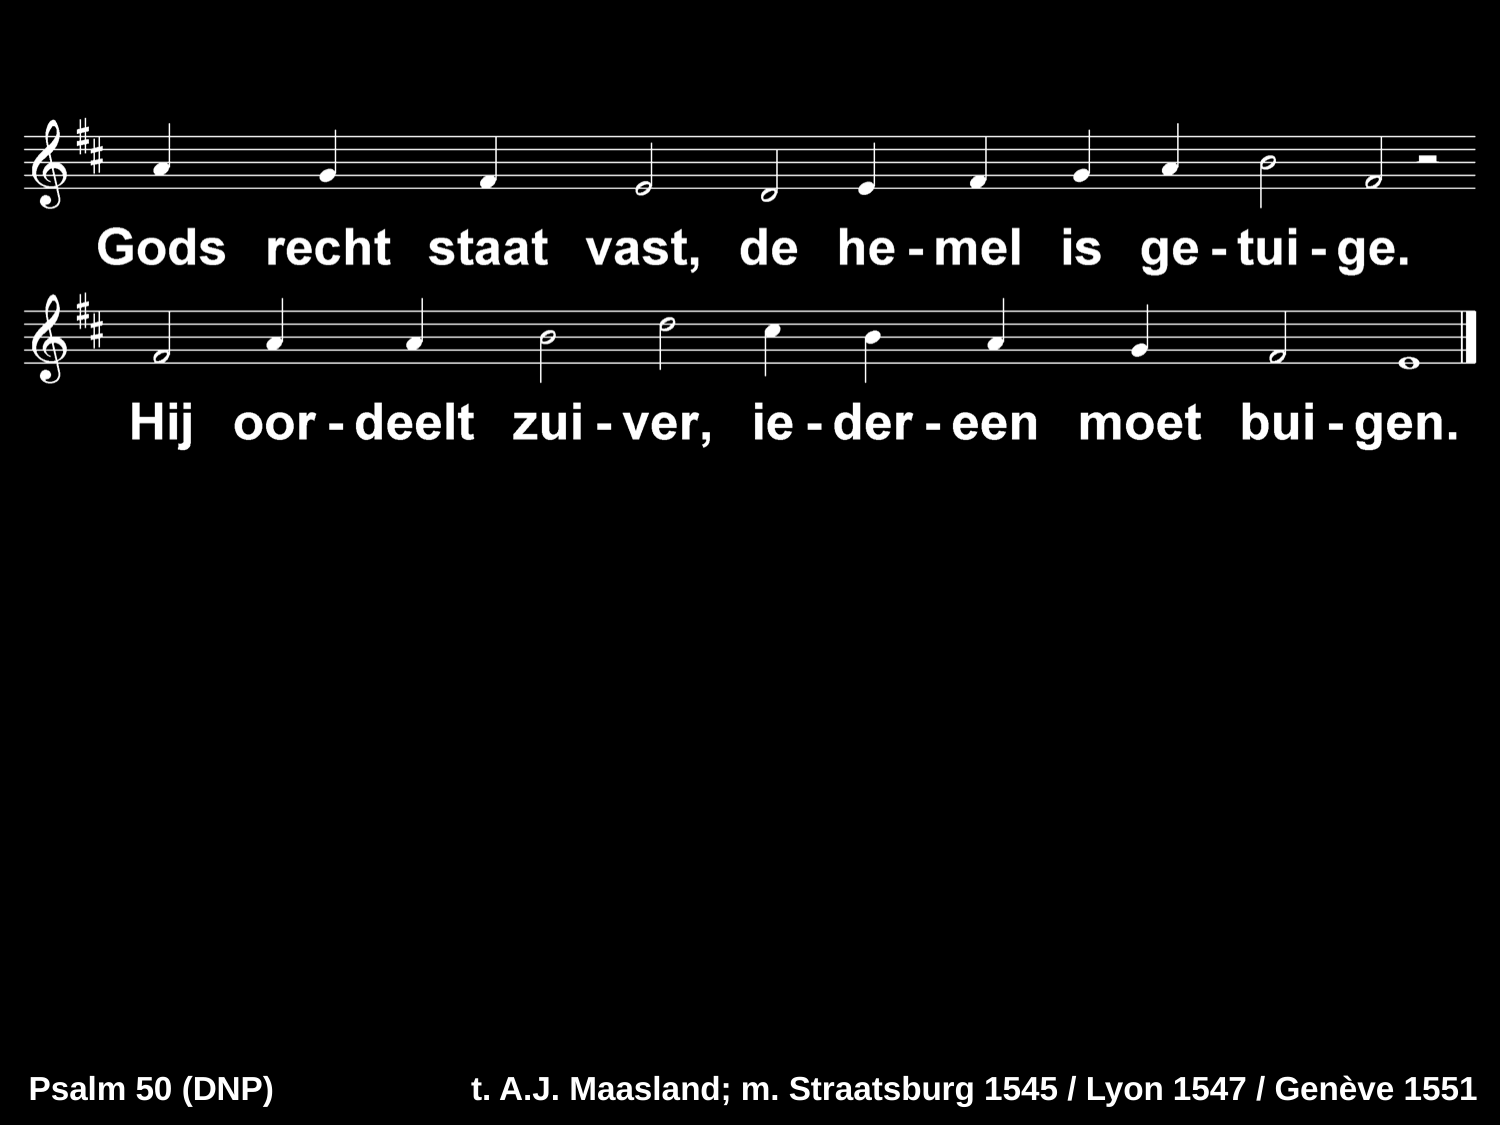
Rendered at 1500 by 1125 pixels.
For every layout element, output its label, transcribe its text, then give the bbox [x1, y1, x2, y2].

text_box Psalm 50 (DNP) t. A.J. Maasland; m. Straatsburg 1545 / Lyon 1547 / Genève 1551 [13, 1059, 1495, 1115]
picture [10, 104, 1490, 464]
